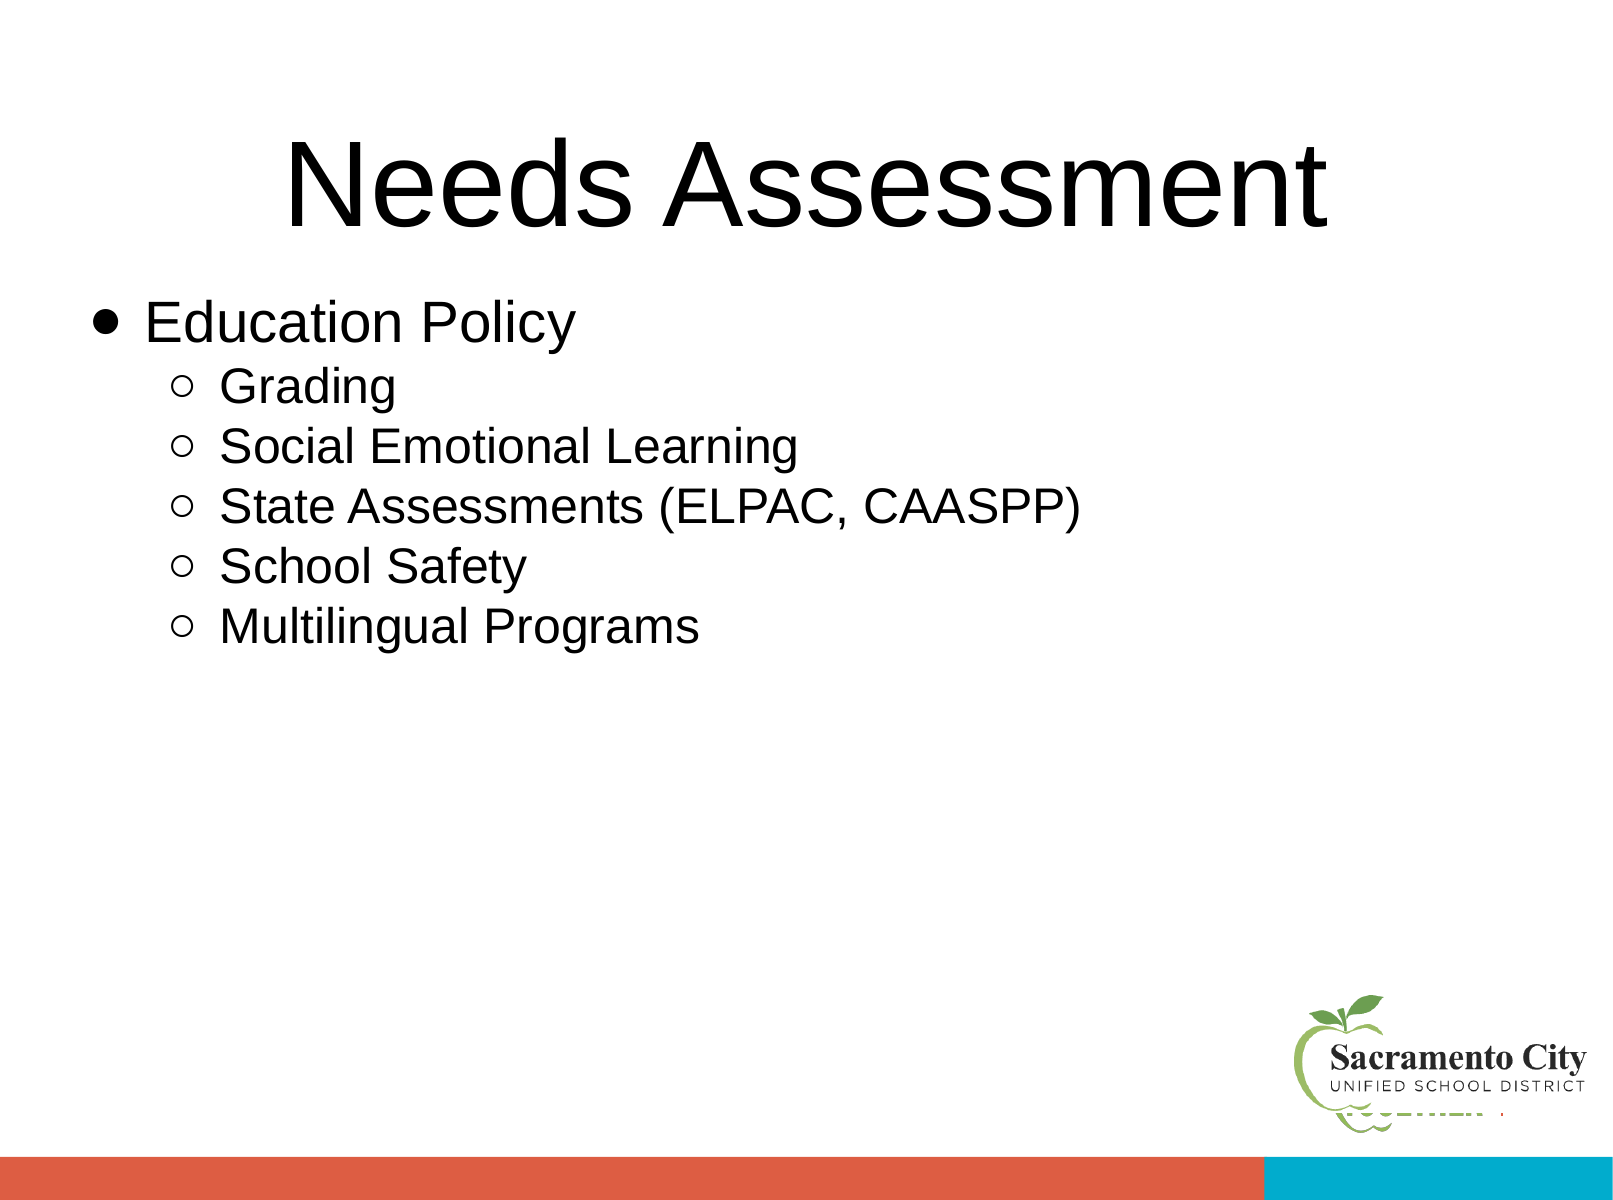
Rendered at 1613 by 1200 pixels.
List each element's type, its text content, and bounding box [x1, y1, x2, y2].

title Needs Assessment [54, 103, 1558, 268]
list Education Policy Grading Social Emotional Learning State Assessments (ELPAC, CAASPP) School Safety Multilingual Programs [54, 268, 1558, 1066]
picture [1289, 988, 1596, 1157]
